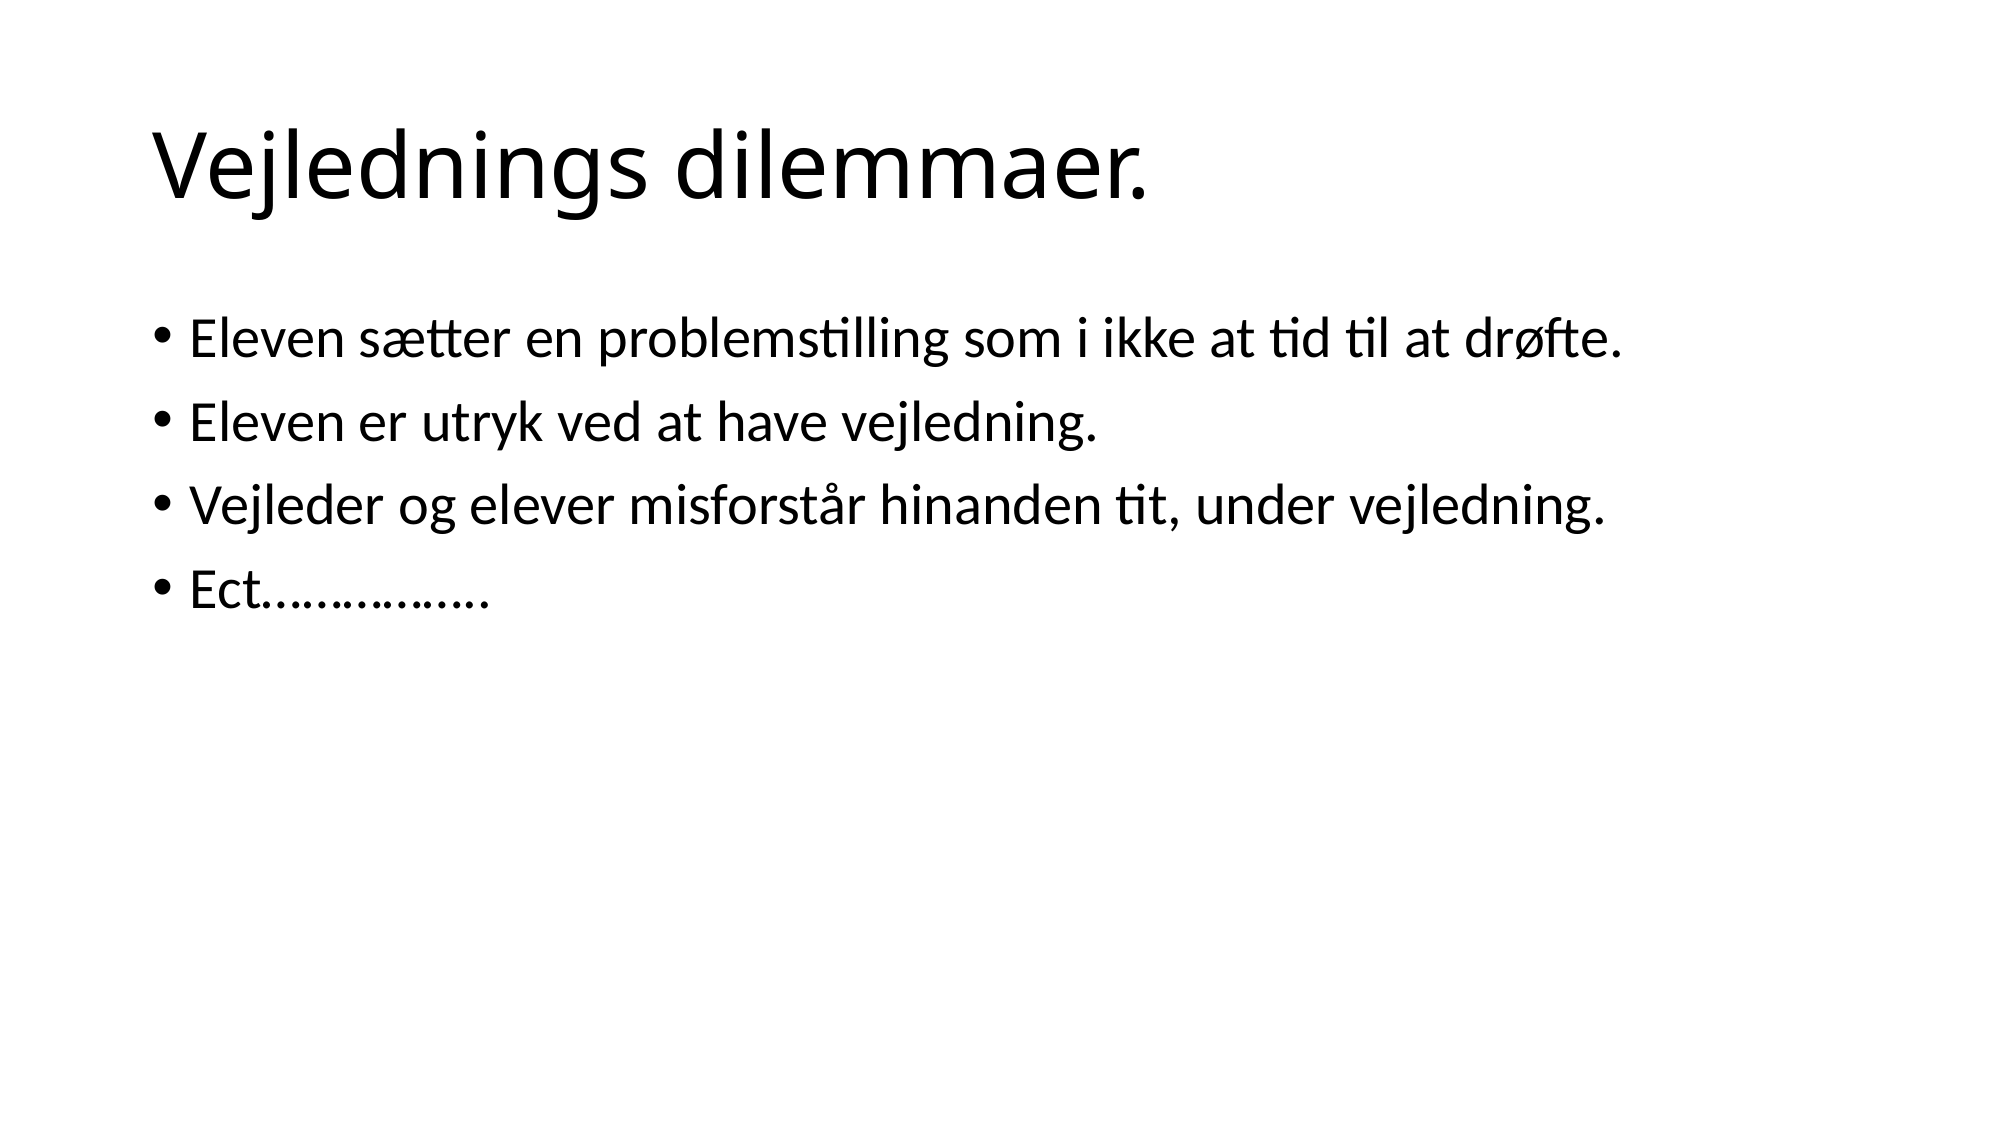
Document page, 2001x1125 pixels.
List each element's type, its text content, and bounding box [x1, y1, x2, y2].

title Vejlednings dilemmaer. [137, 59, 1863, 278]
list Eleven sætter en problemstilling som i ikke at tid til at drøfte. Eleven er utryk ved at have vejledning. Vejleder og elever misforstår hinanden tit, under vejledning. Ect…………….. [137, 299, 1863, 1014]
